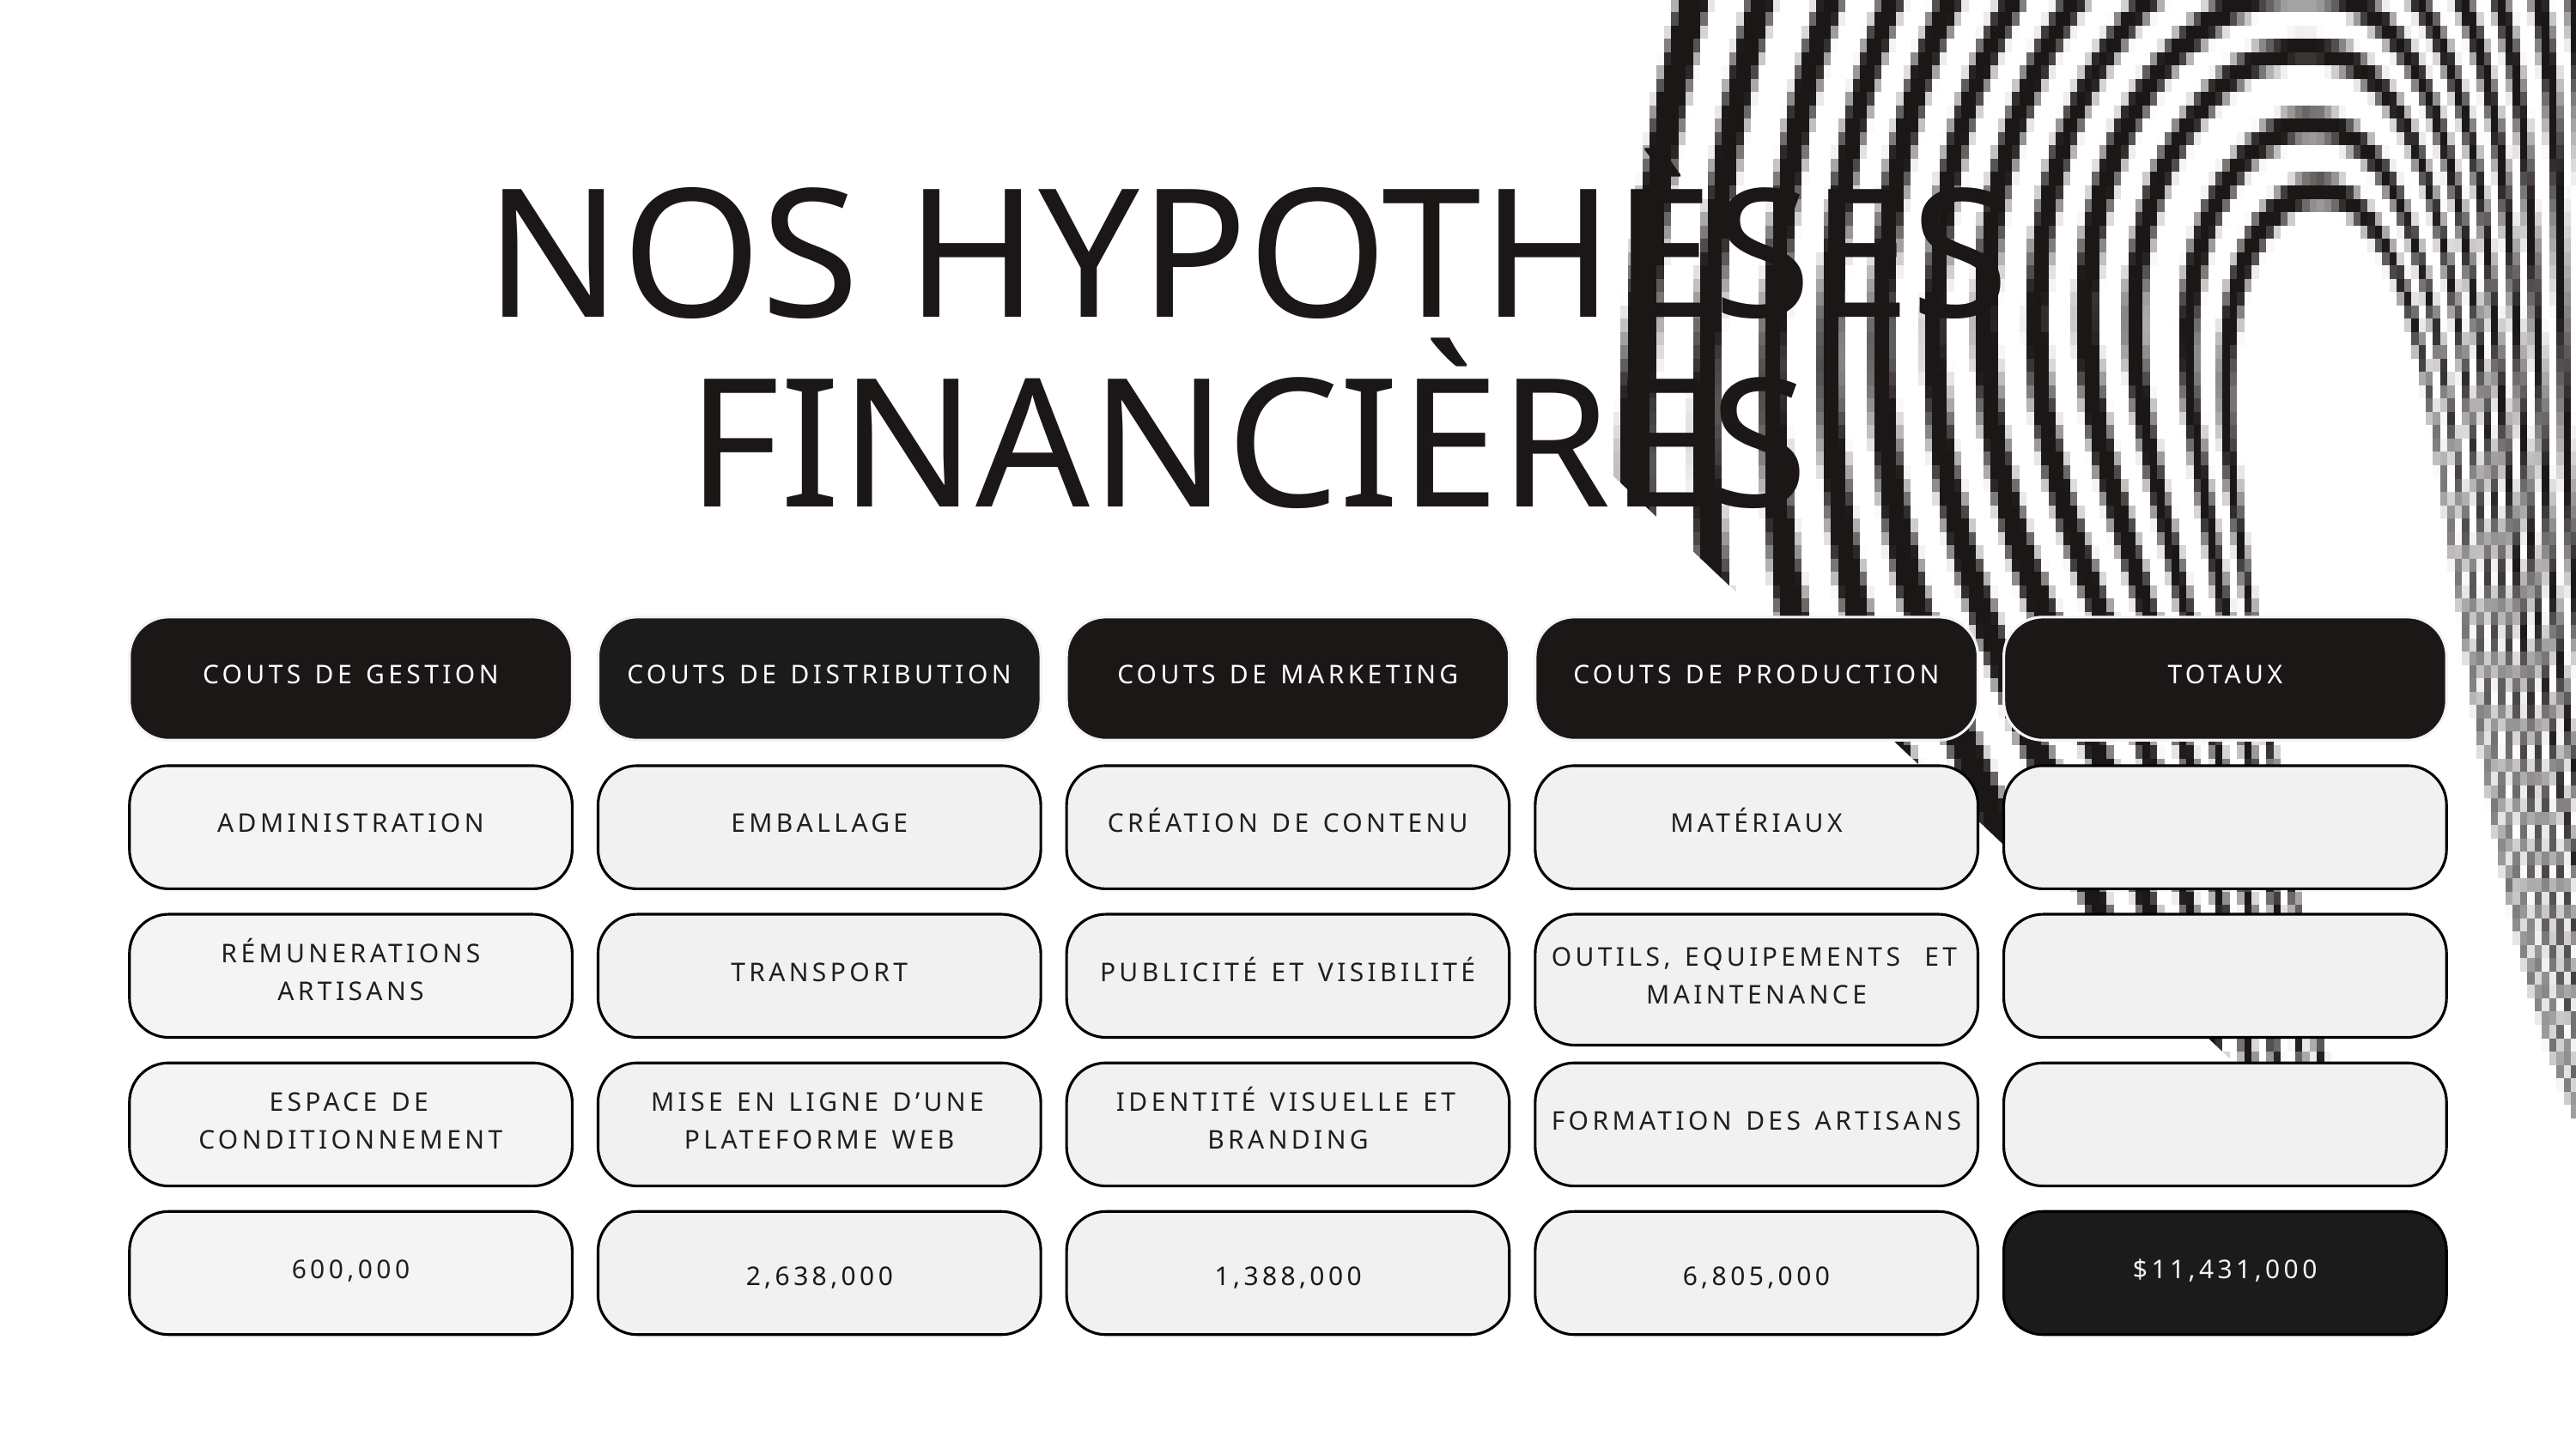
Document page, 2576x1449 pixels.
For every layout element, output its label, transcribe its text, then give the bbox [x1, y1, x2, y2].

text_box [129, 1062, 573, 1186]
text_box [1534, 616, 1978, 741]
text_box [2003, 1062, 2447, 1186]
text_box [1066, 616, 1510, 741]
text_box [2003, 616, 2447, 741]
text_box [1534, 1211, 1978, 1335]
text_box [129, 616, 573, 741]
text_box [129, 913, 573, 1038]
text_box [598, 616, 1042, 741]
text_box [2003, 1211, 2447, 1335]
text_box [2003, 765, 2447, 889]
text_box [1534, 765, 1978, 889]
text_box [598, 1211, 1042, 1335]
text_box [129, 1211, 573, 1335]
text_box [1534, 913, 1978, 1046]
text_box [1066, 765, 1510, 889]
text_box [1066, 913, 1510, 1038]
text_box NOS HYPOTHÈSES FINANCIÈRES [270, 163, 1683, 543]
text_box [1534, 1062, 1978, 1186]
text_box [2003, 913, 2447, 1038]
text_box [598, 913, 1042, 1038]
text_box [1066, 1211, 1510, 1335]
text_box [129, 765, 573, 889]
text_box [598, 1062, 1042, 1186]
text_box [1066, 1062, 1510, 1186]
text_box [598, 765, 1042, 889]
text_box [1287, 0, 2576, 1386]
